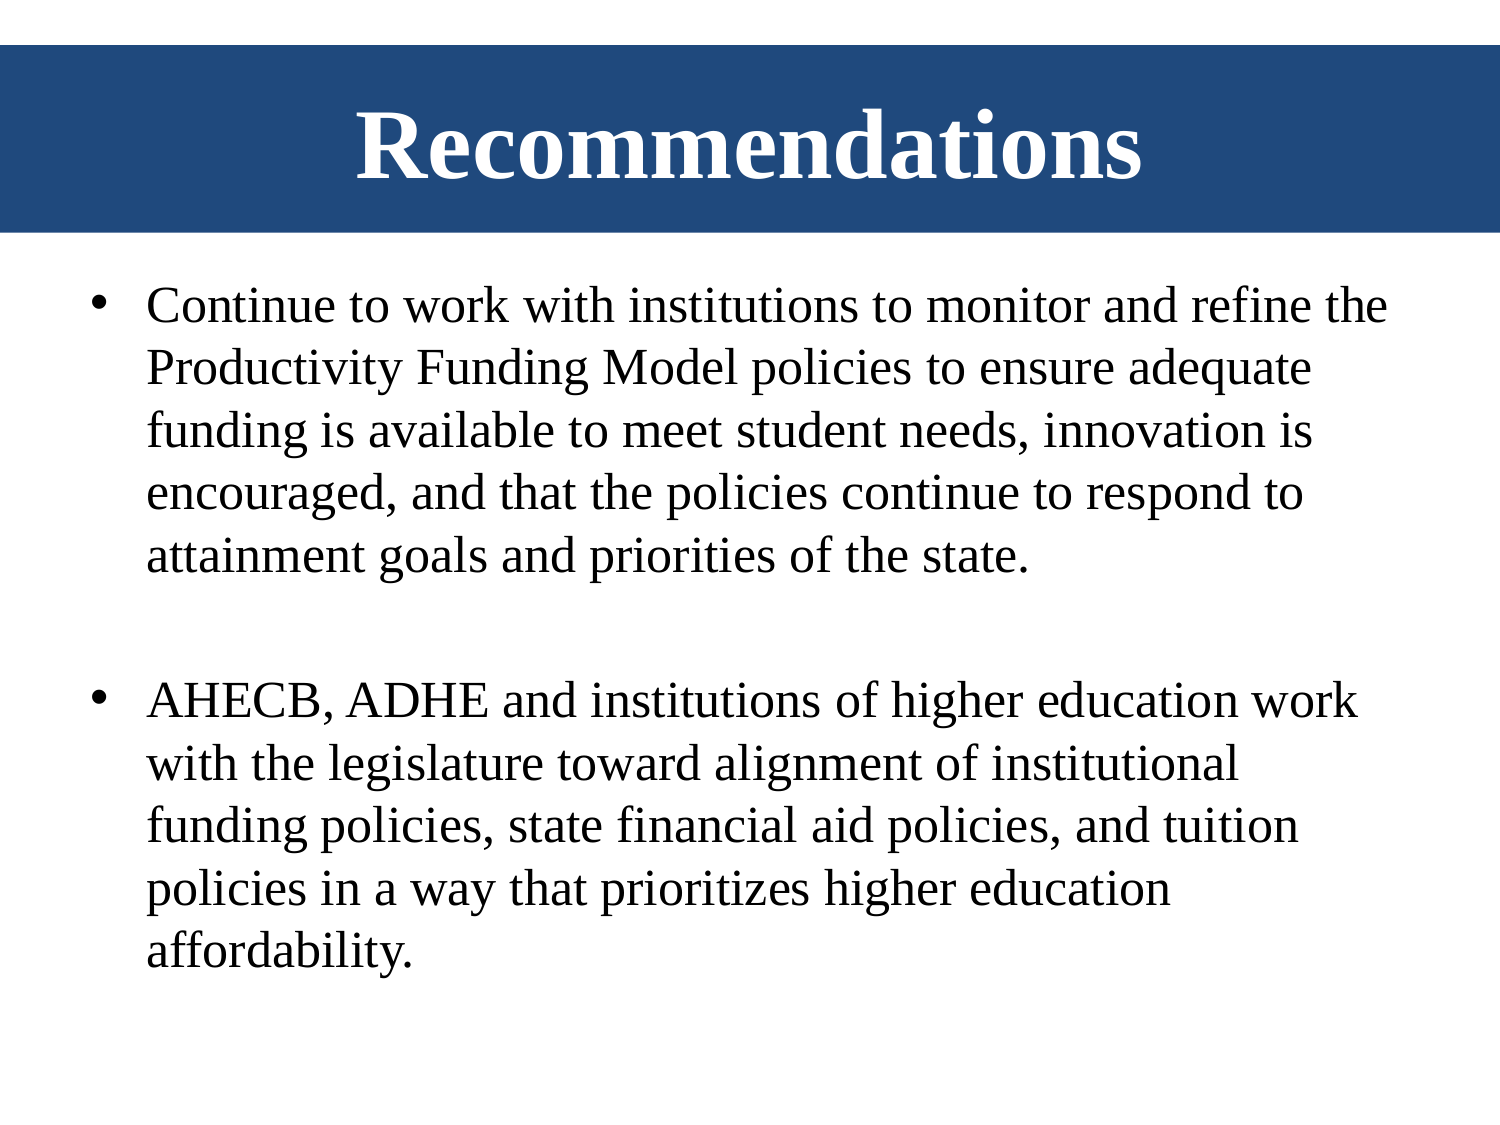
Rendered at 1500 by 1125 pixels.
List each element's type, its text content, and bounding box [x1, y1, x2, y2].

title Recommendations [0, 45, 1500, 233]
list Continue to work with institutions to monitor and refine the Productivity Funding Model policies to ensure adequate funding is available to meet student needs, innovation is encouraged, and that the policies continue to respond to attainment goals and priorities of the state. AHECB, ADHE and institutions of higher education work with the legislature toward alignment of institutional funding policies, state financial aid policies, and tuition policies in a way that prioritizes higher education affordability. [75, 262, 1425, 1004]
